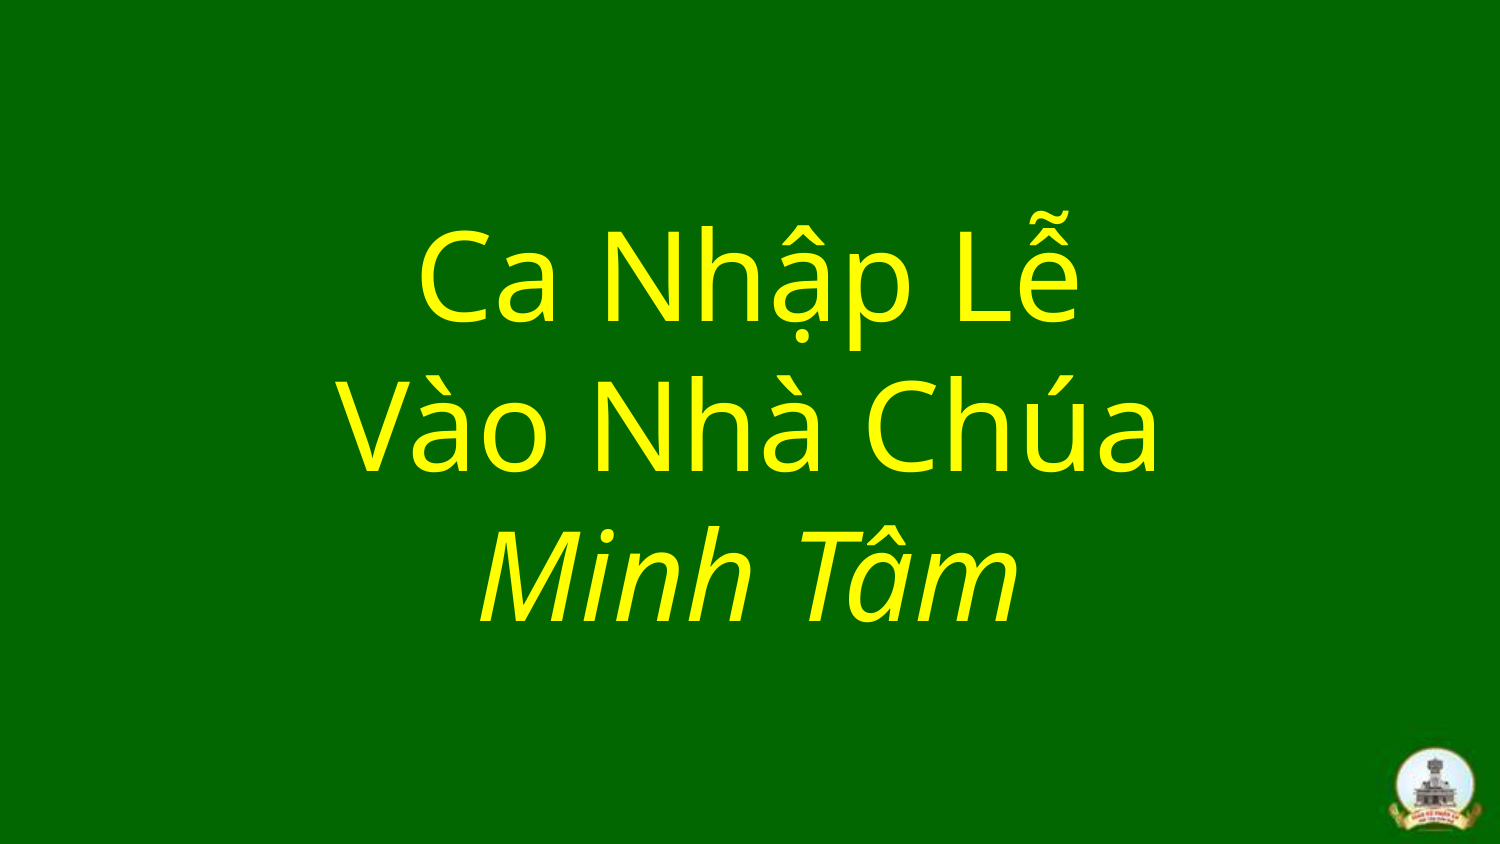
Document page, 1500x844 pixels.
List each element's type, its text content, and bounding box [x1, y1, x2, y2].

title Ca Nhập Lễ Vào Nhà Chúa Minh Tâm [0, 0, 1500, 844]
